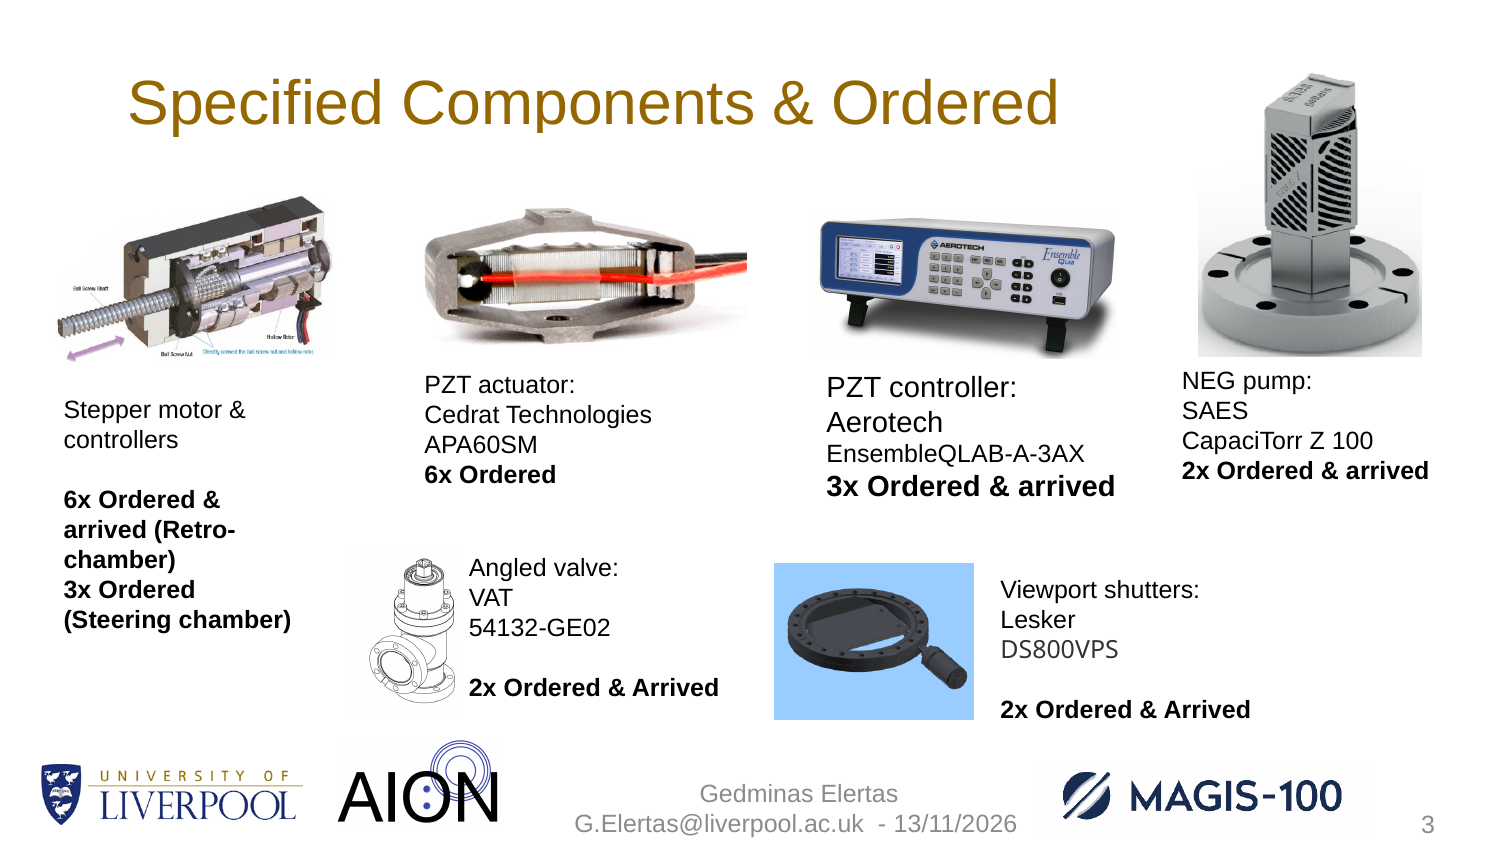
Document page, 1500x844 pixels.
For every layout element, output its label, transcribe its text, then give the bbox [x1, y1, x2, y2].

picture [409, 133, 748, 360]
picture [41, 764, 303, 825]
text_box PZT controller: Aerotech EnsembleQLAB-A-3AX 3x Ordered & arrived [811, 360, 1160, 511]
text_box Viewport shutters: Lesker DS800VPS 2x Ordered & Arrived [985, 566, 1277, 731]
text_box Angled valve: VAT 54132-GE02 2x Ordered & Arrived [454, 543, 745, 709]
text_box PZT actuator: Cedrat Technologies APA60SM 6x Ordered [409, 367, 700, 496]
picture [336, 740, 499, 825]
picture [1198, 62, 1422, 358]
picture [1037, 764, 1369, 840]
picture [346, 546, 461, 715]
picture [773, 563, 974, 720]
text_box Stepper motor & controllers 6x Ordered & arrived (Retro-chamber) 3x Ordered (Steering chamber) [48, 386, 326, 701]
text_box NEG pump: SAES CapaciTorr Z 100 2x Ordered & arrived [1167, 356, 1500, 492]
picture [53, 191, 345, 377]
title Specified Components & Ordered [112, 31, 1388, 145]
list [813, 209, 1117, 359]
